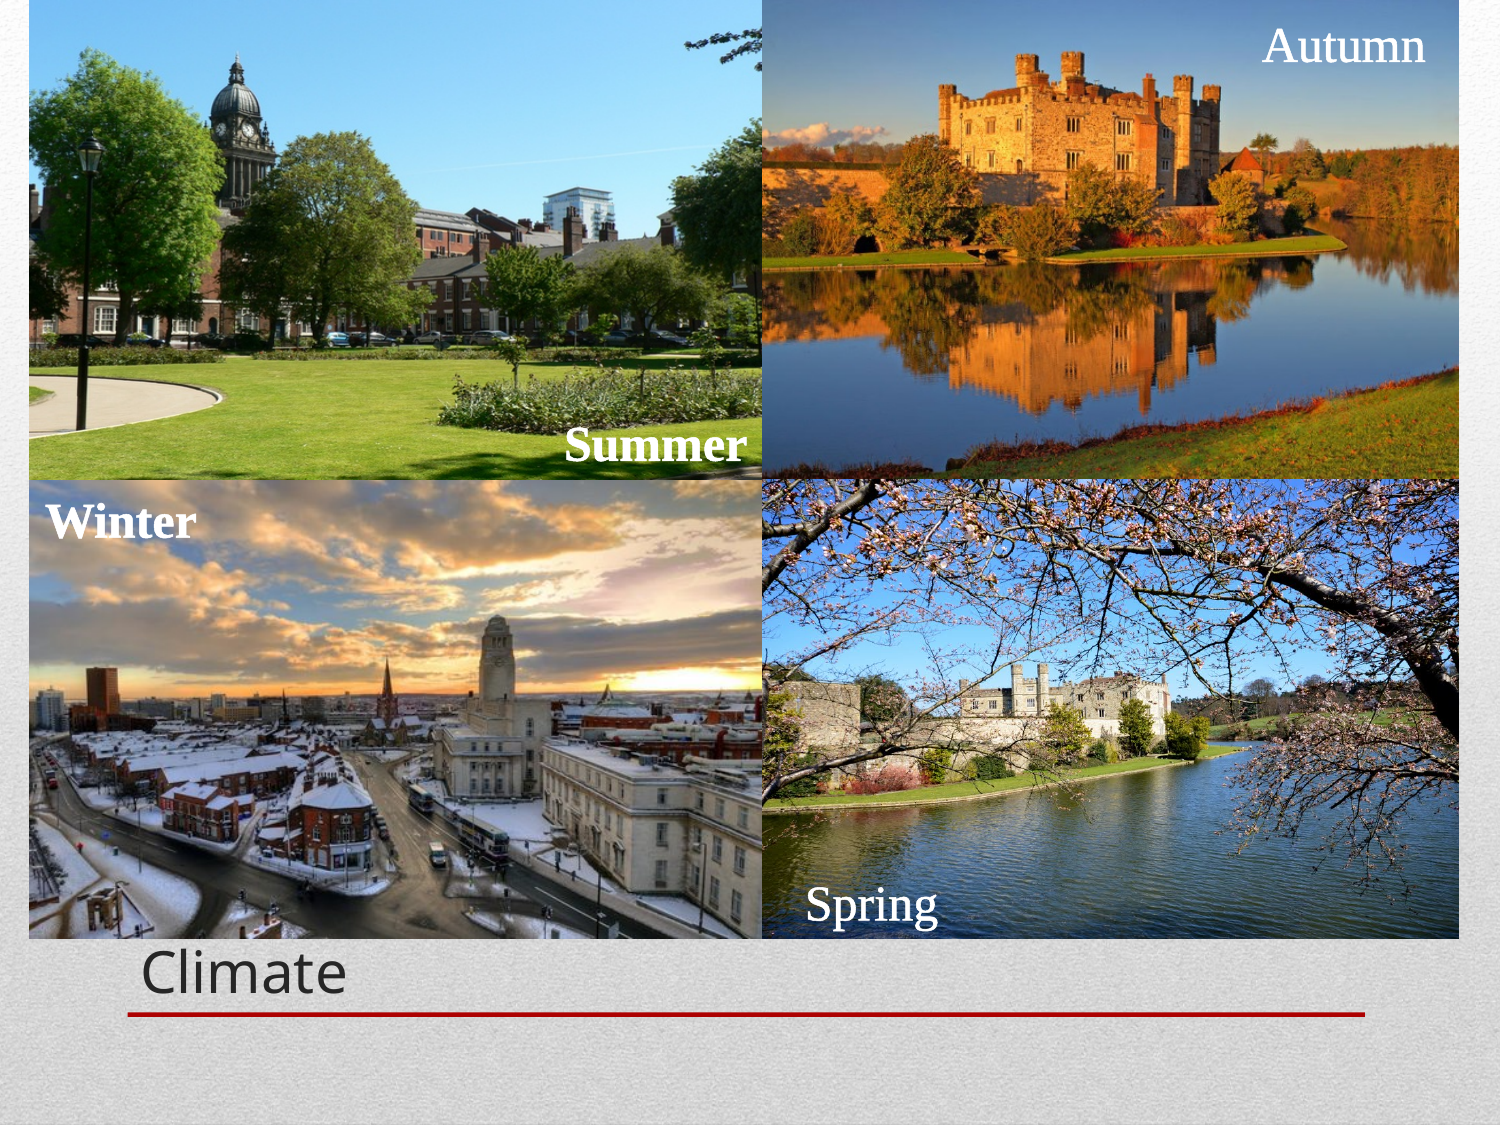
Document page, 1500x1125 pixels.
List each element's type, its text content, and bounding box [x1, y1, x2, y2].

title Climate [125, 949, 1238, 1013]
picture [28, 0, 1460, 940]
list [763, 0, 1460, 478]
